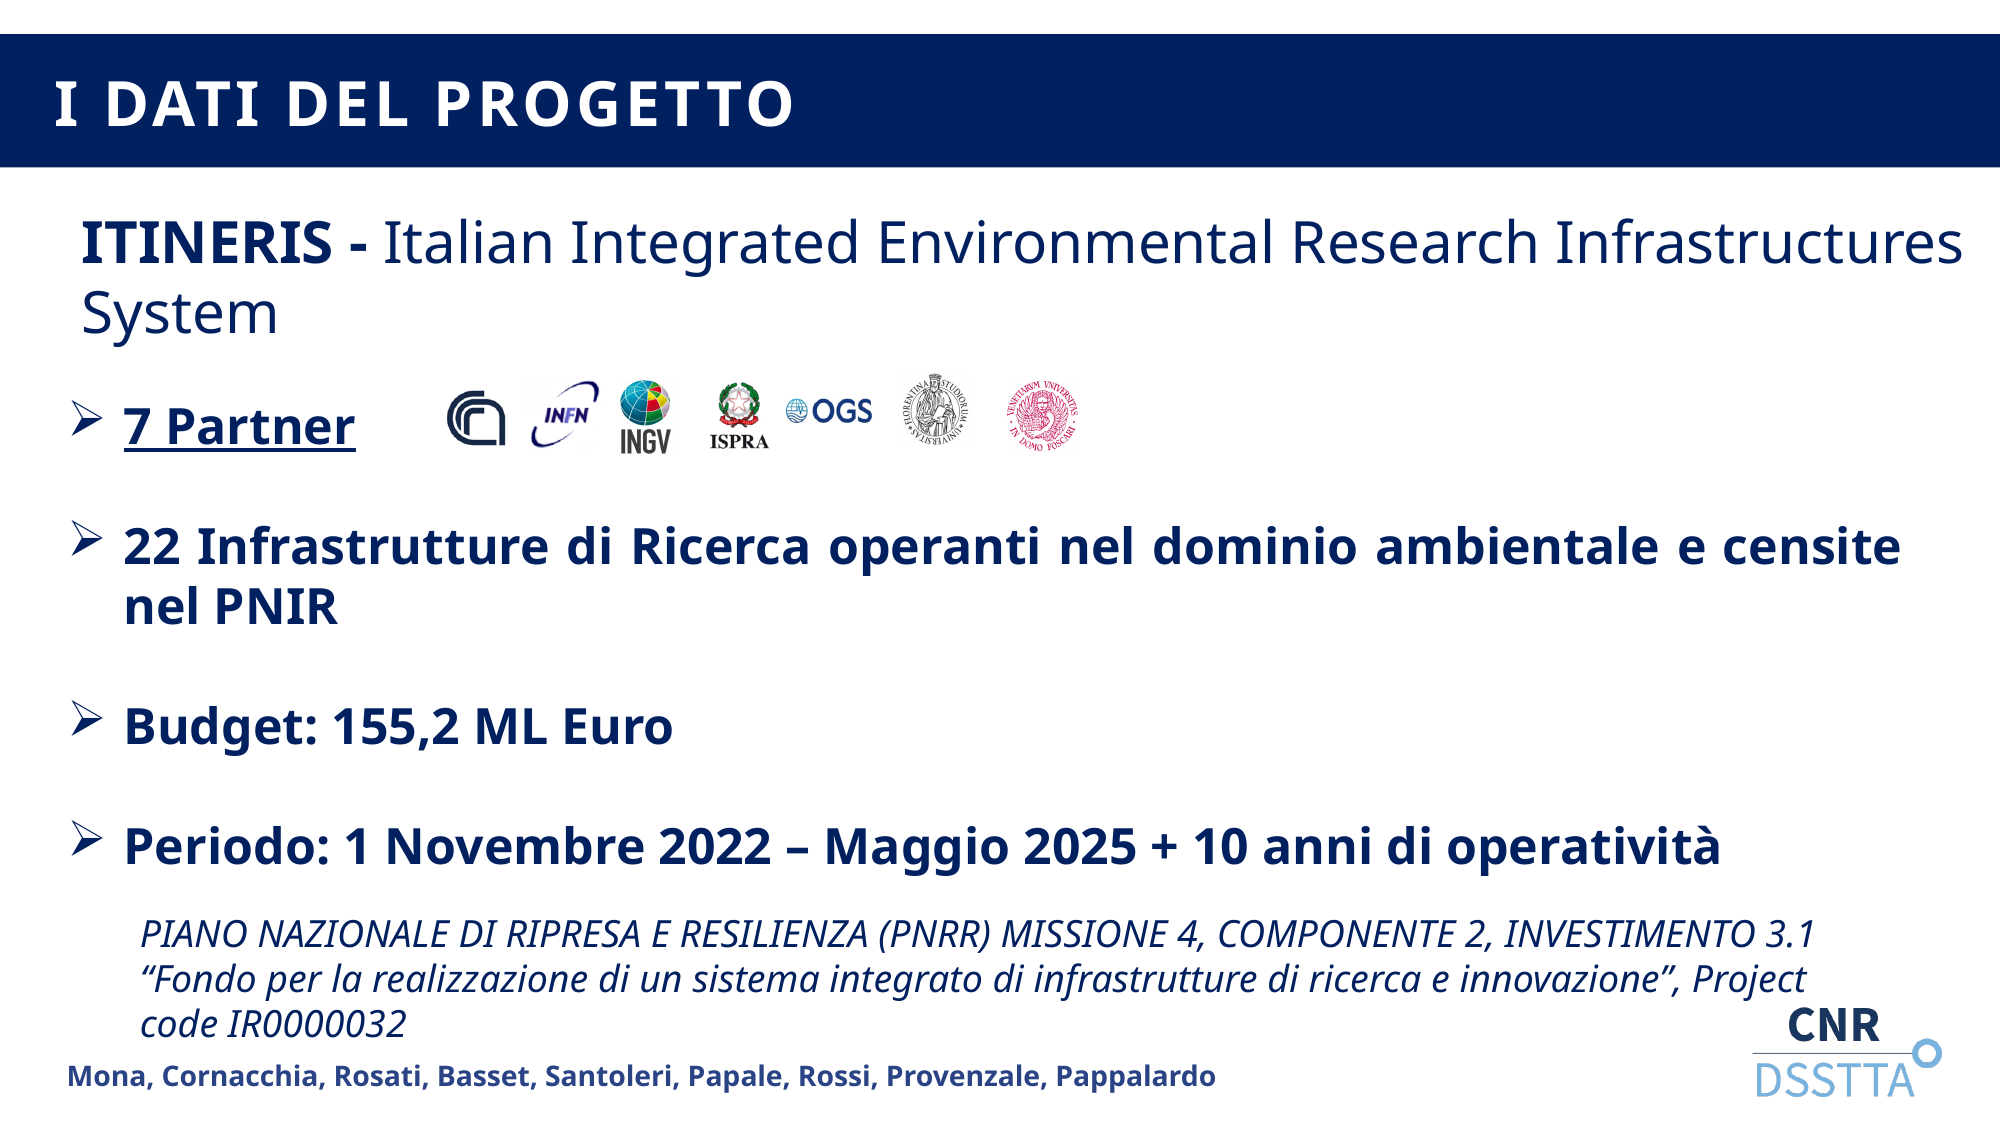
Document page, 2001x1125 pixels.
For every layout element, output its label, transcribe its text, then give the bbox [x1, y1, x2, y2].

picture [1743, 995, 1948, 1109]
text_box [442, 372, 1081, 455]
text_box I Dati del progetto [39, 73, 1282, 144]
text_box PIANO NAZIONALE DI RIPRESA E RESILIENZA (PNRR) MISSIONE 4, COMPONENTE 2, INVESTIMENTO 3.1 “Fondo per la realizzazione di un sistema integrato di infrastrutture di ricerca e innovazione”, Project code IR0000032 [125, 902, 1878, 1053]
text_box 7 Partner 22 Infrastrutture di Ricerca operanti nel dominio ambientale e censite nel PNIR Budget: 155,2 ML Euro Periodo: 1 Novembre 2022 – Maggio 2025 + 10 anni di operatività [52, 387, 1918, 882]
text_box ITINERIS - Italian Integrated Environmental Research Infrastructures System [66, 197, 2000, 353]
text_box Mona, Cornacchia, Rosati, Basset, Santoleri, Papale, Rossi, Provenzale, Pappalardo [51, 1051, 1327, 1125]
